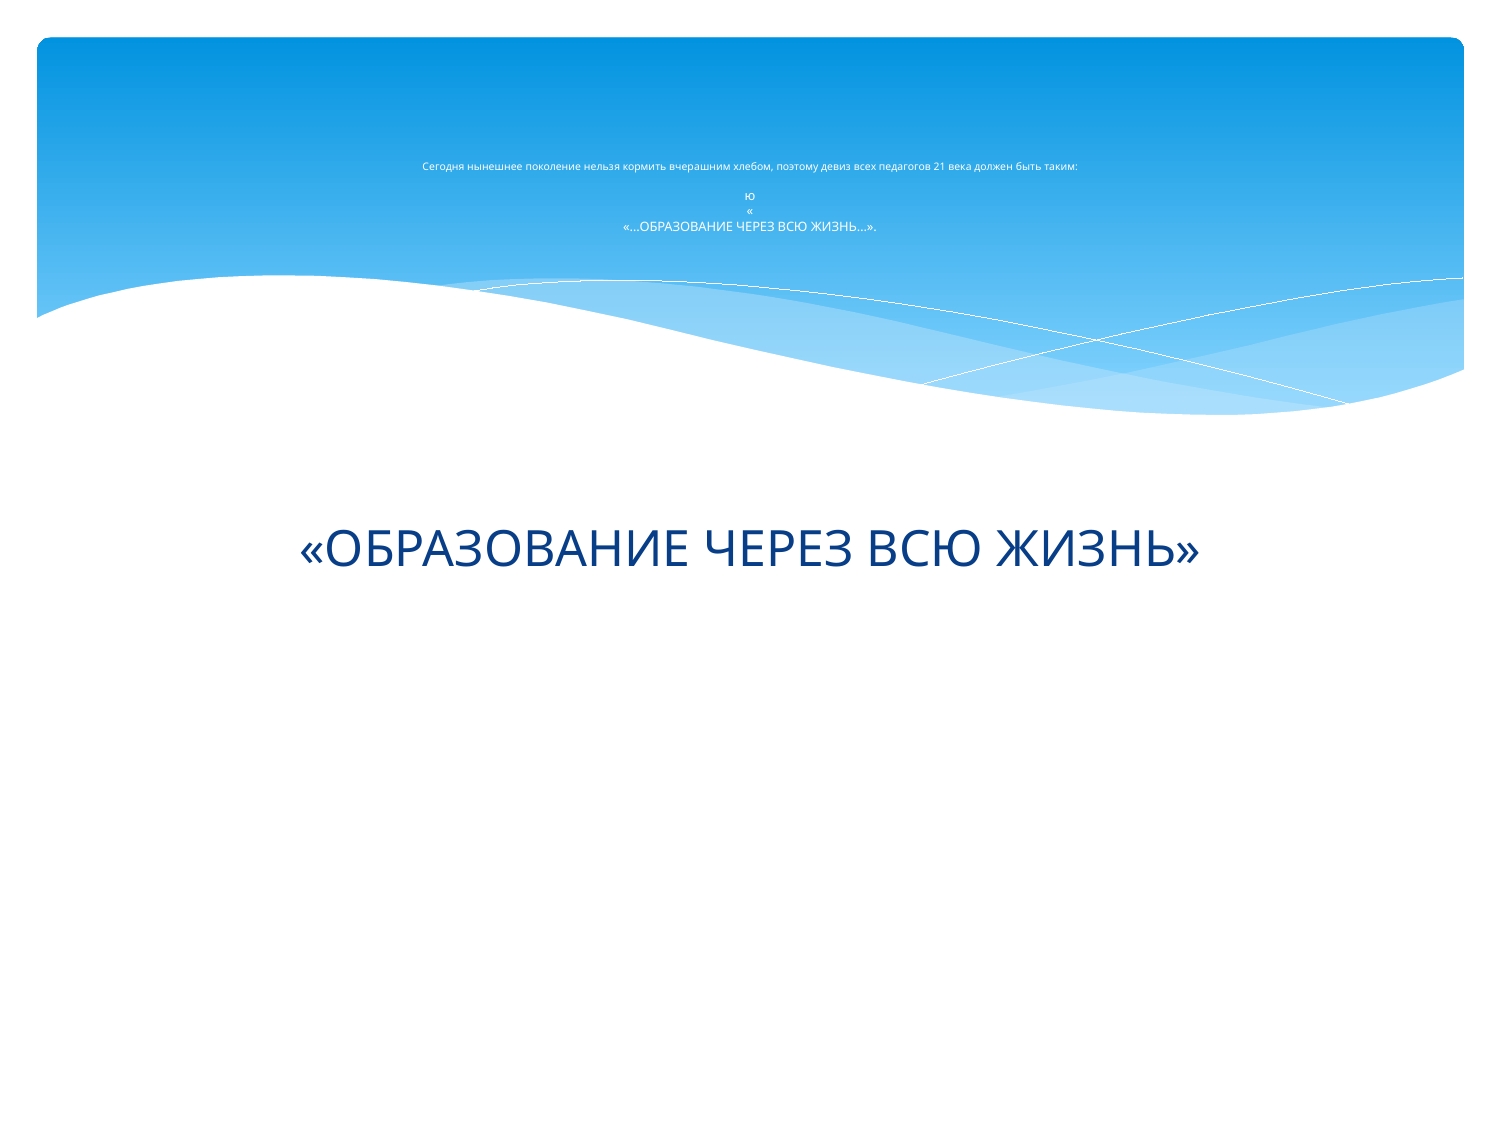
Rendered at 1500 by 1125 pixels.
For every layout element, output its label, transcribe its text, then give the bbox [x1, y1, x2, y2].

title Сегодня нынешнее поколение нельзя кормить вчерашним хлебом, поэтому девиз всех педагогов 21 века должен быть таким: ю « «…ОБРАЗОВАНИЕ ЧЕРЕЗ ВСЮ ЖИЗНЬ…». [75, 55, 1425, 261]
list «ОБРАЗОВАНИЕ ЧЕРЕЗ ВСЮ ЖИЗНЬ» [143, 438, 1359, 1005]
